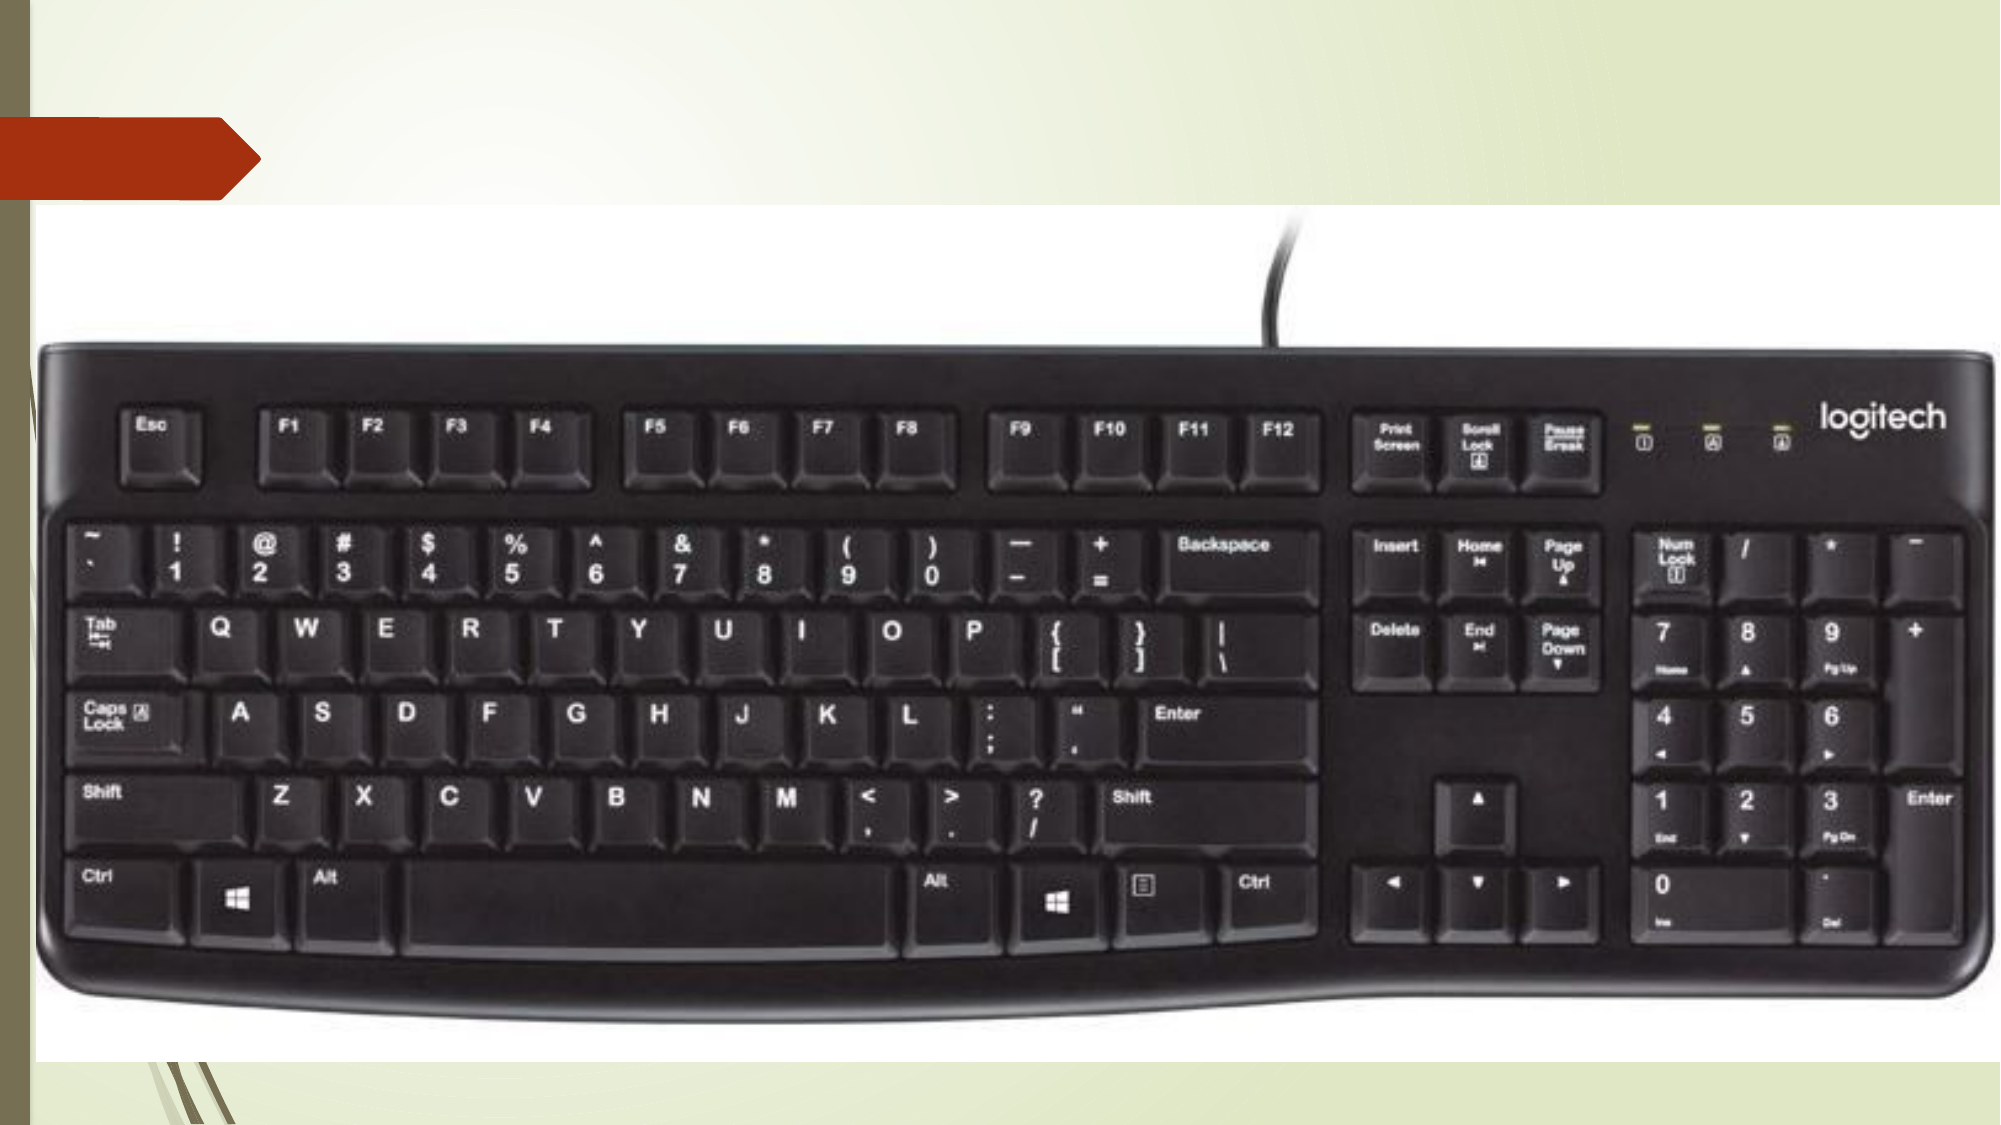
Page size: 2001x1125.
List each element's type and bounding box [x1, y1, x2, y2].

picture [36, 205, 2000, 1062]
